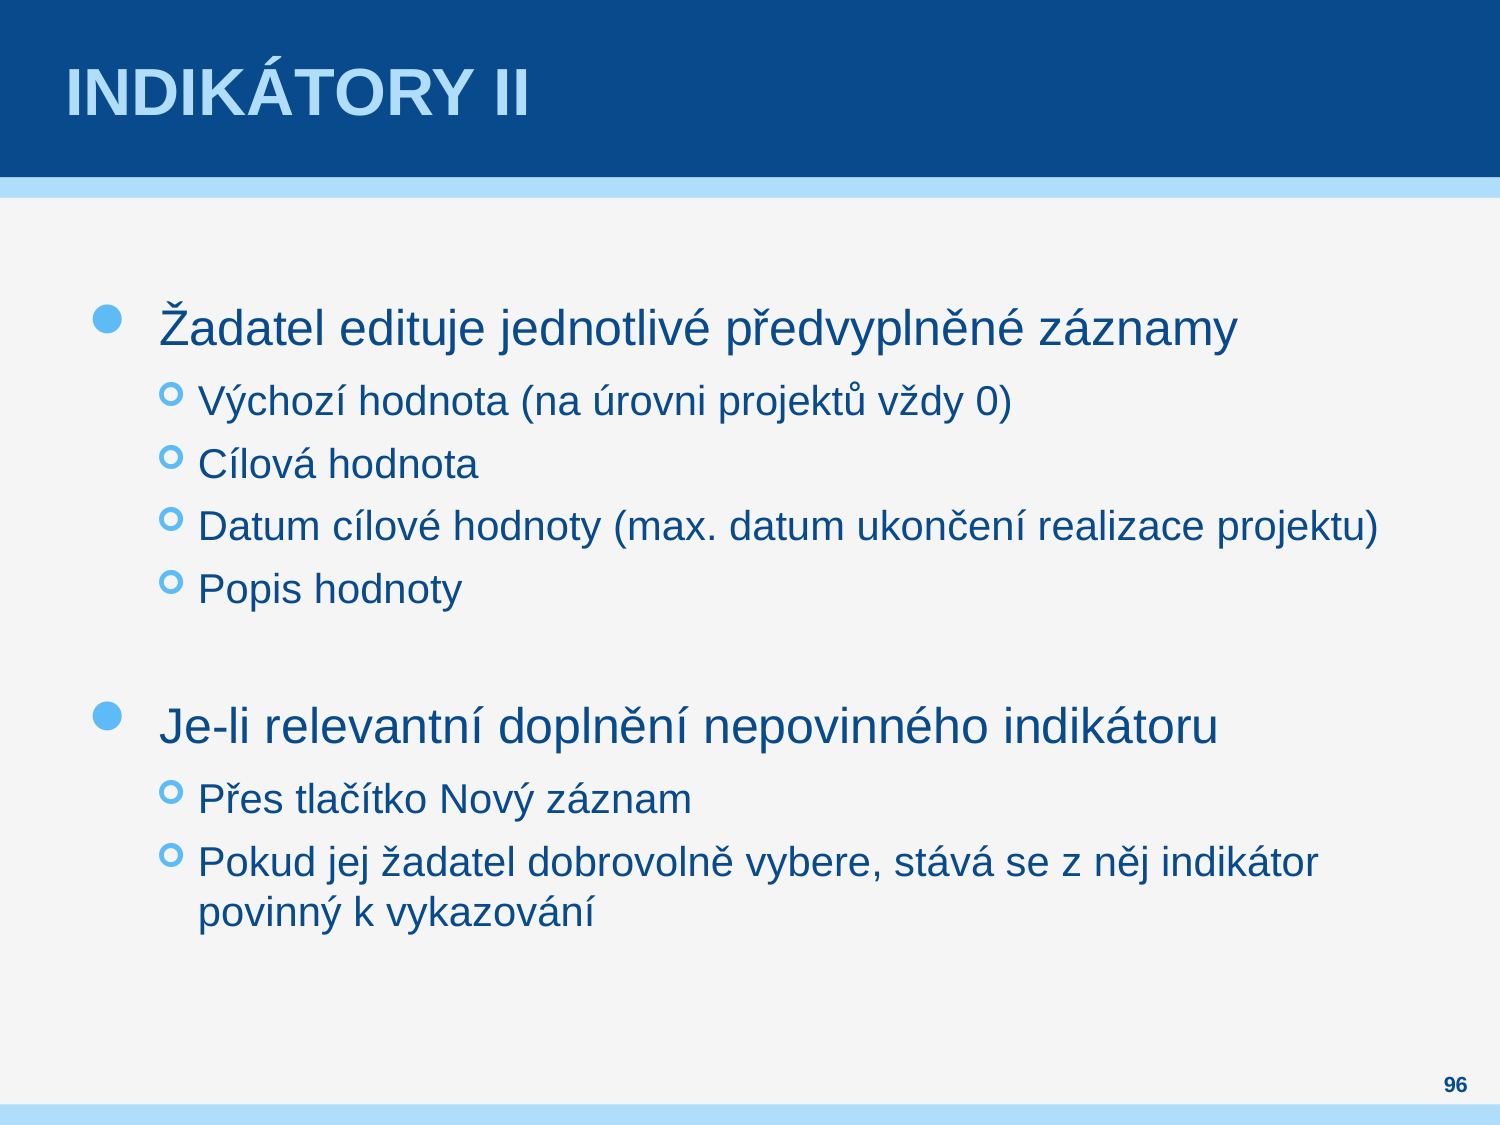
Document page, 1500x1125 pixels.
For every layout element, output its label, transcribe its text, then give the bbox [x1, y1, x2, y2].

list Žadatel edituje jednotlivé předvyplněné záznamy Výchozí hodnota (na úrovni projektů vždy 0) Cílová hodnota Datum cílové hodnoty (max. datum ukončení realizace projektu) Popis hodnoty Je-li relevantní doplnění nepovinného indikátoru Přes tlačítko Nový záznam Pokud jej žadatel dobrovolně vybere, stává se z něj indikátor povinný k vykazování [88, 295, 1412, 1004]
slide_number 96 [1417, 1068, 1495, 1099]
title Indikátory II [59, 0, 1441, 178]
